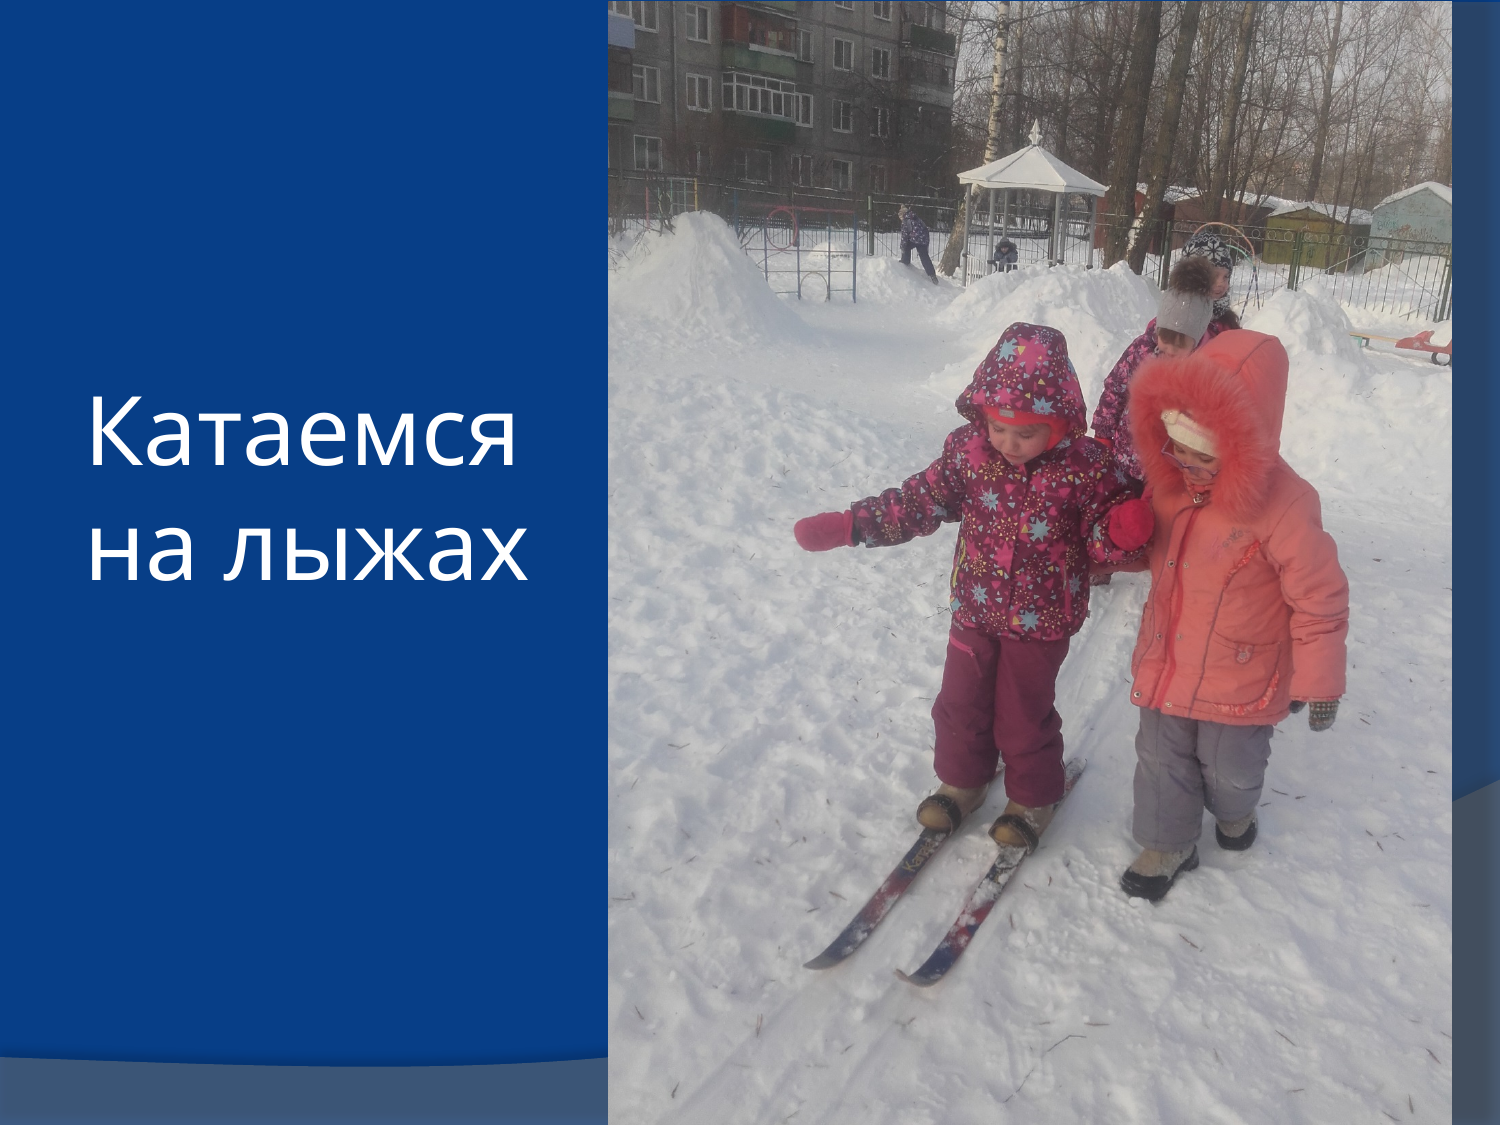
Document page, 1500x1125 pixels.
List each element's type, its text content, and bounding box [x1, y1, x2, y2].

picture [607, 0, 1453, 1125]
title Катаемся на лыжах [76, 338, 597, 632]
